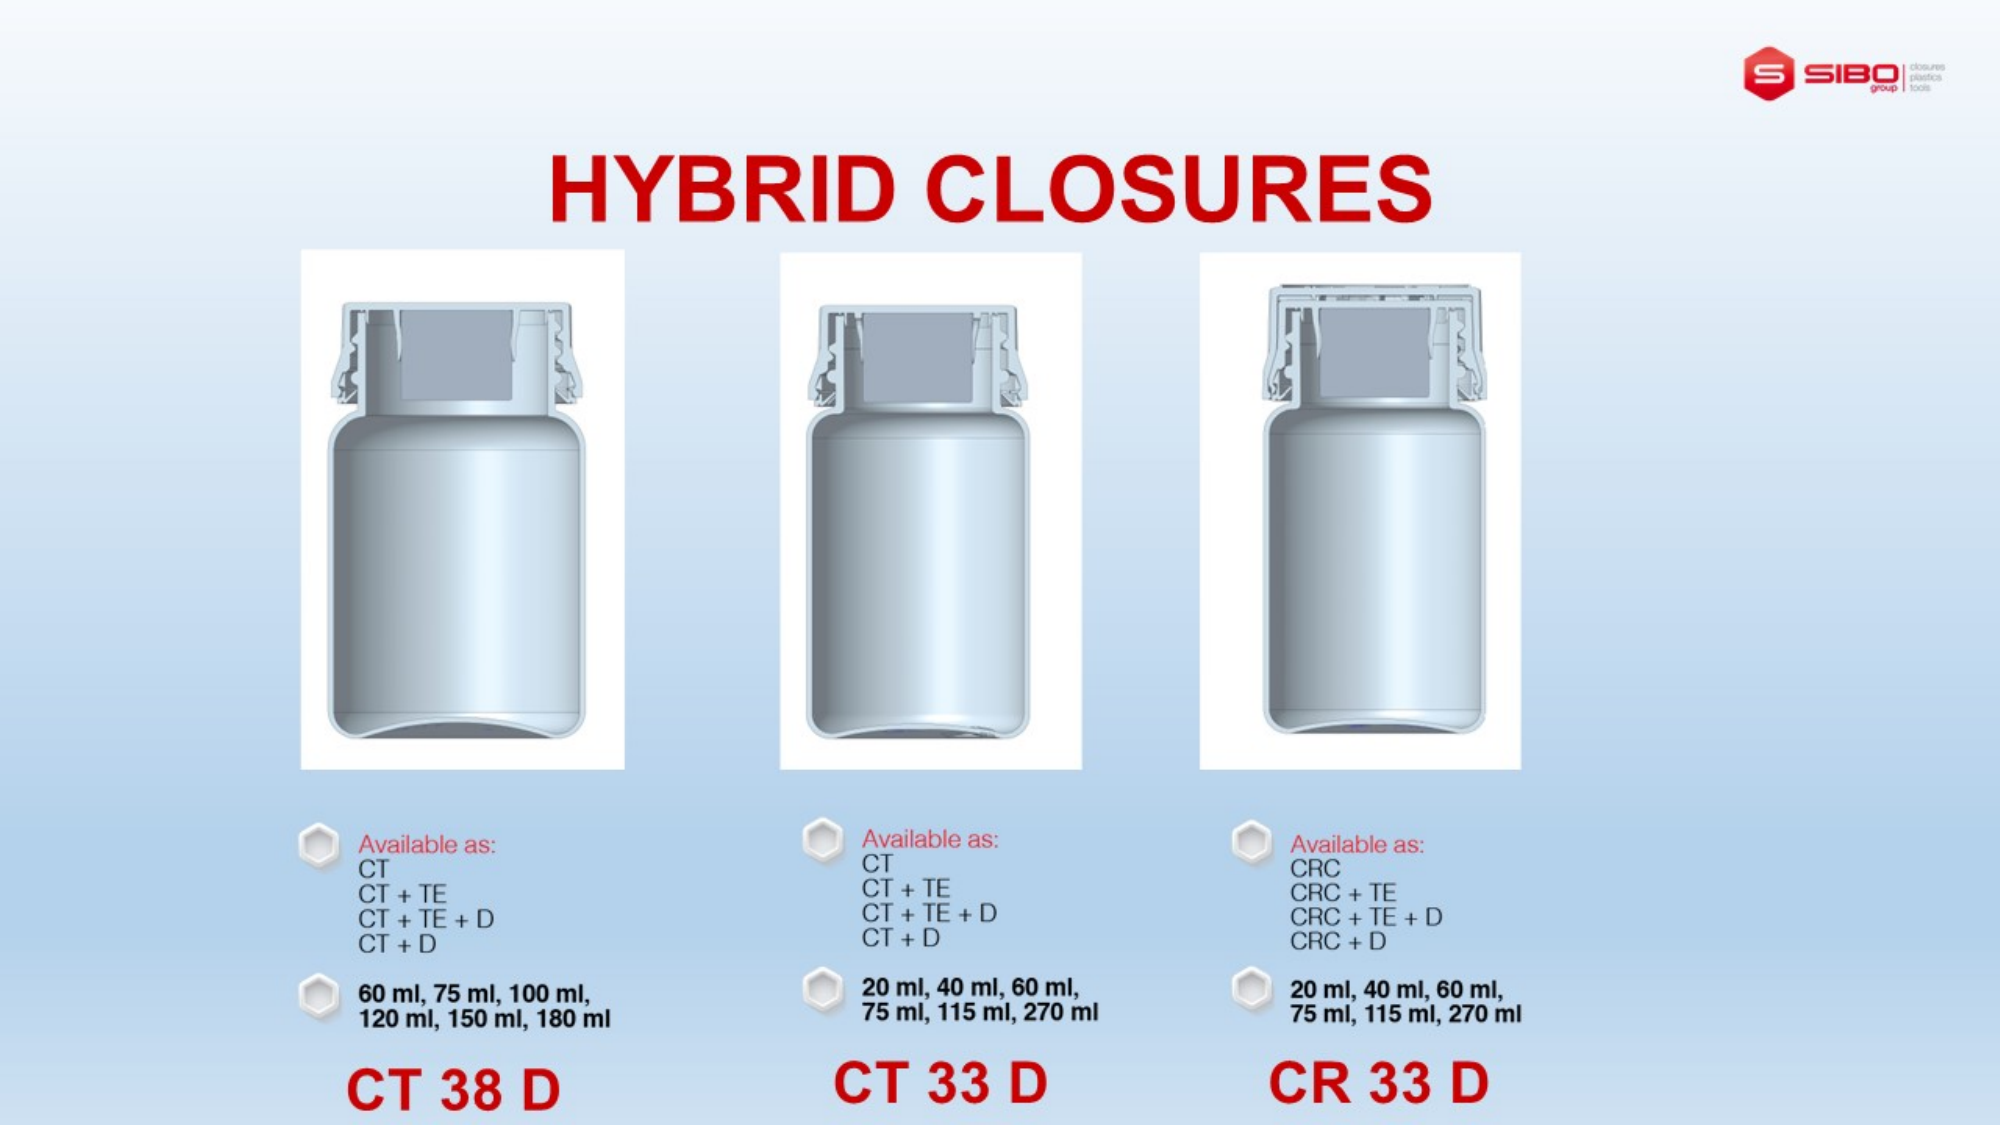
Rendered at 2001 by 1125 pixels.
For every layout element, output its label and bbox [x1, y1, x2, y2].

list [0, 0, 2000, 1125]
